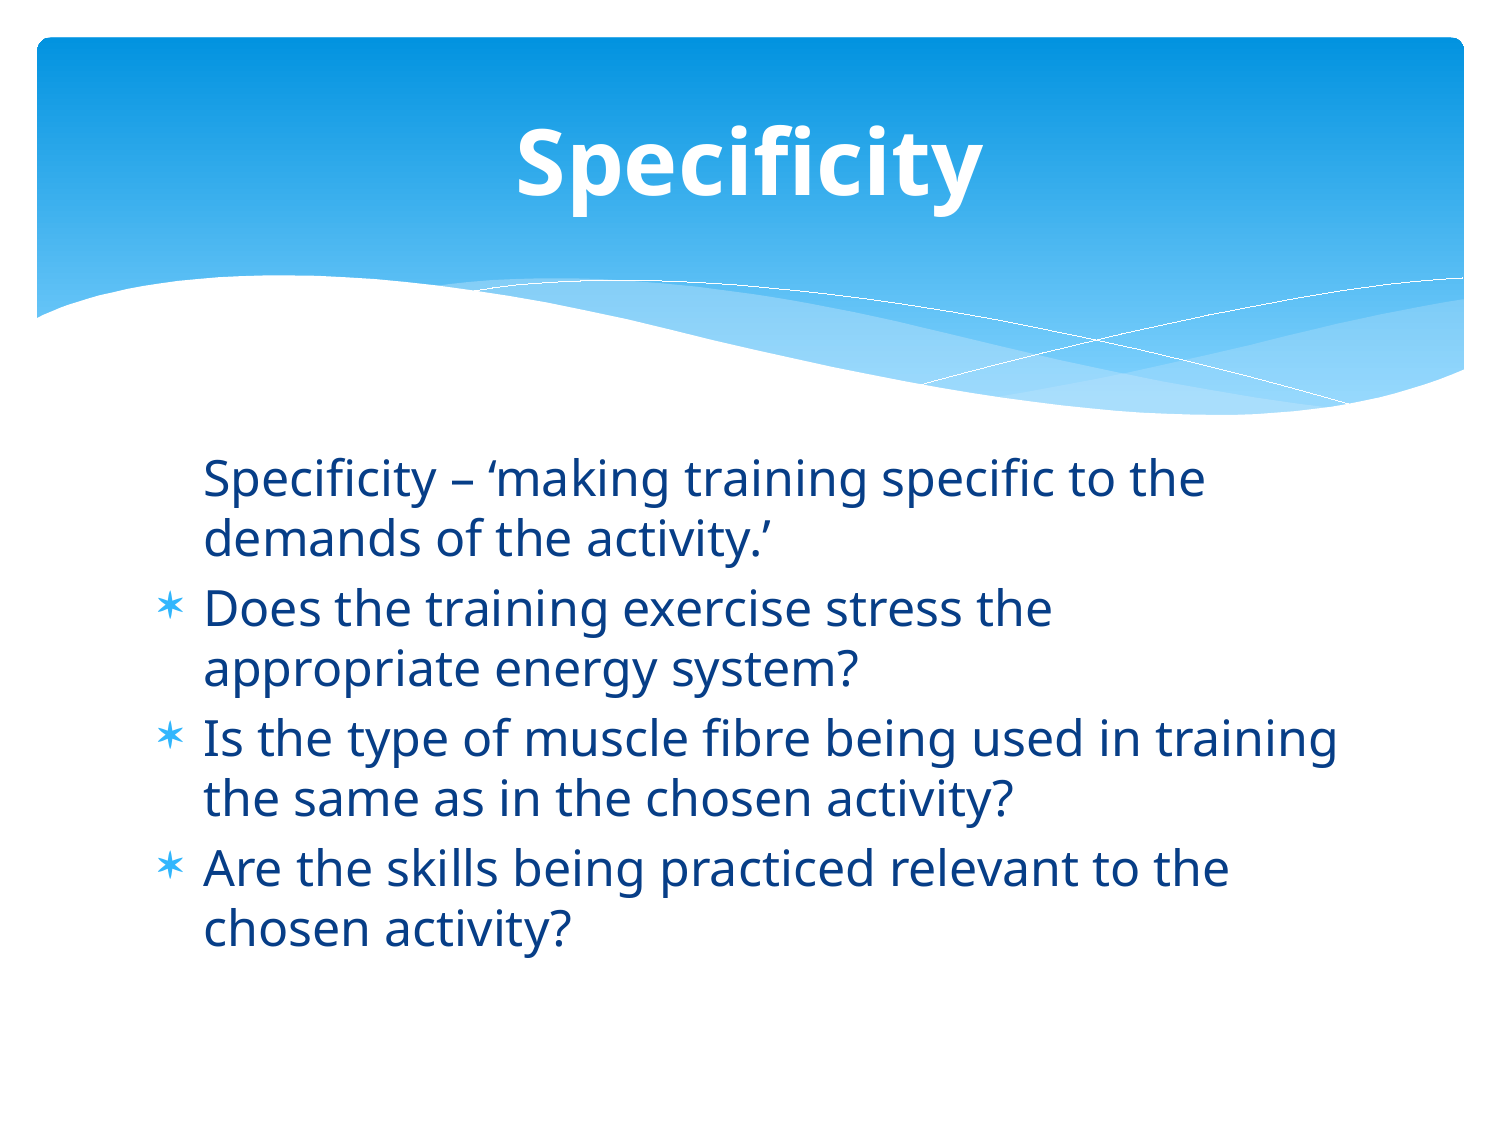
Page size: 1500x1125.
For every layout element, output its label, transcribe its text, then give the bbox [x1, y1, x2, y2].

title Specificity [75, 55, 1425, 261]
list Specificity – ‘making training specific to the demands of the activity.’ Does the training exercise stress the appropriate energy system? Is the type of muscle fibre being used in training the same as in the chosen activity? Are the skills being practiced relevant to the chosen activity? [143, 438, 1359, 1005]
